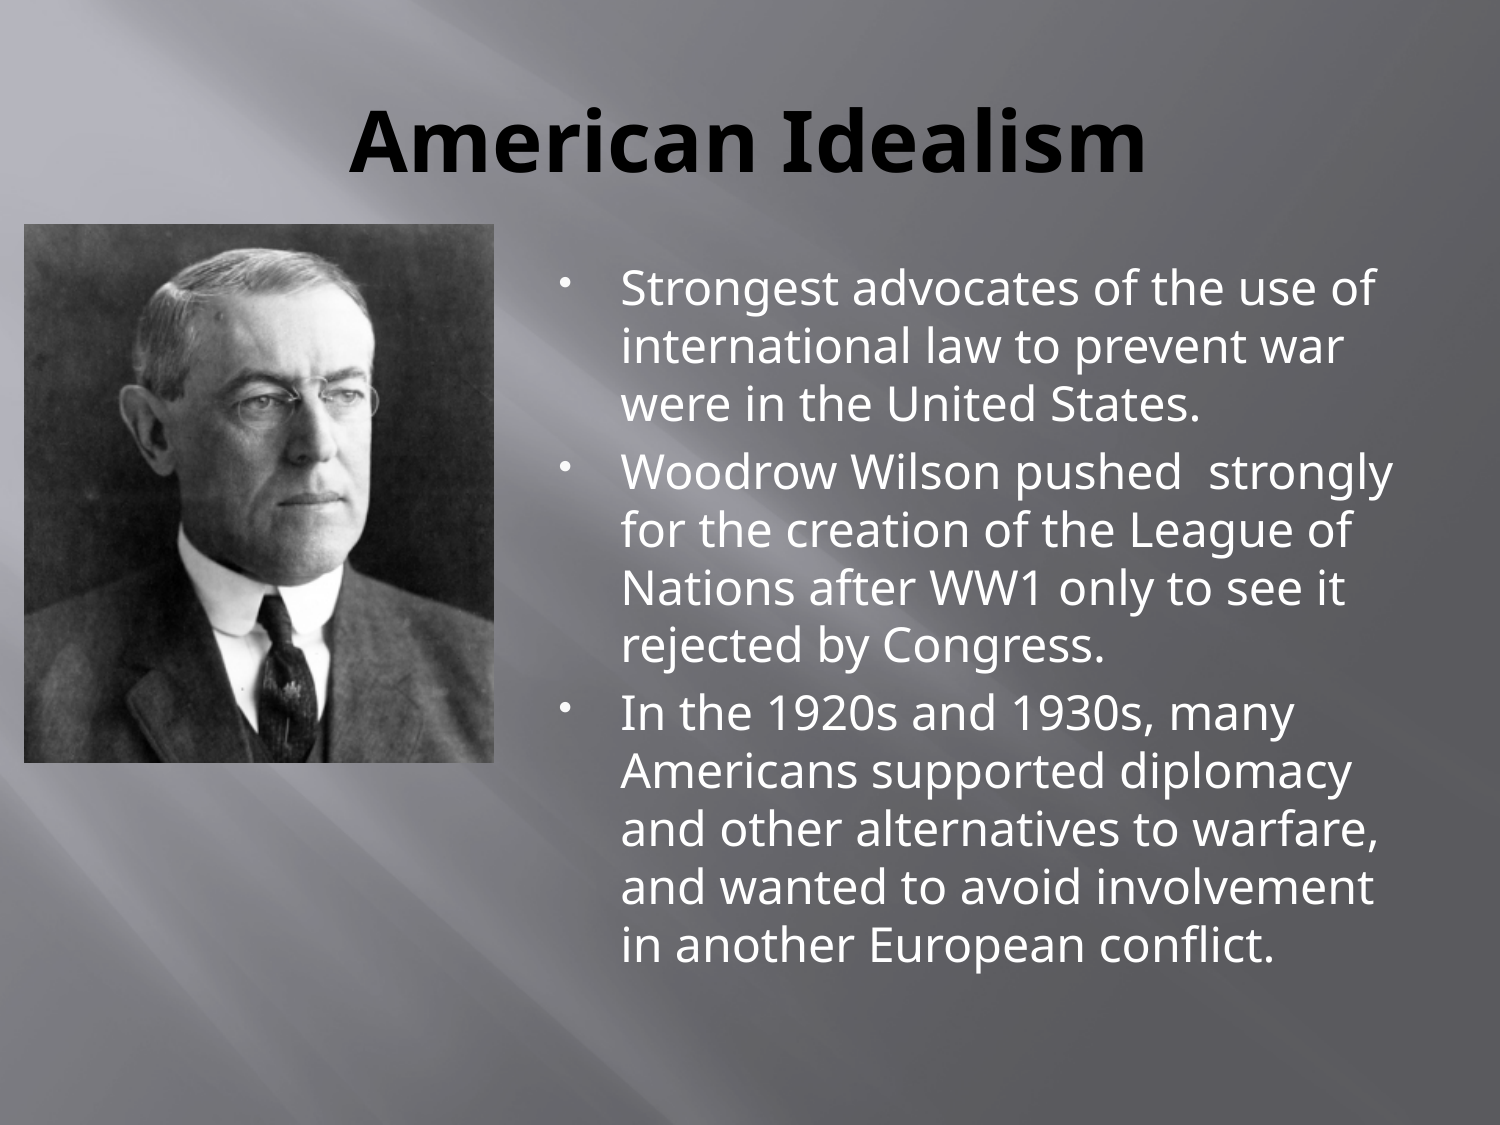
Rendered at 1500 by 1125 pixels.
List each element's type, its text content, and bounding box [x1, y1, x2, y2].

list Strongest advocates of the use of international law to prevent war were in the United States. Woodrow Wilson pushed strongly for the creation of the League of Nations after WW1 only to see it rejected by Congress. In the 1920s and 1930s, many Americans supported diplomacy and other alternatives to warfare, and wanted to avoid involvement in another European conflict. [525, 249, 1425, 1035]
picture [24, 224, 494, 763]
title American Idealism [75, 45, 1425, 233]
